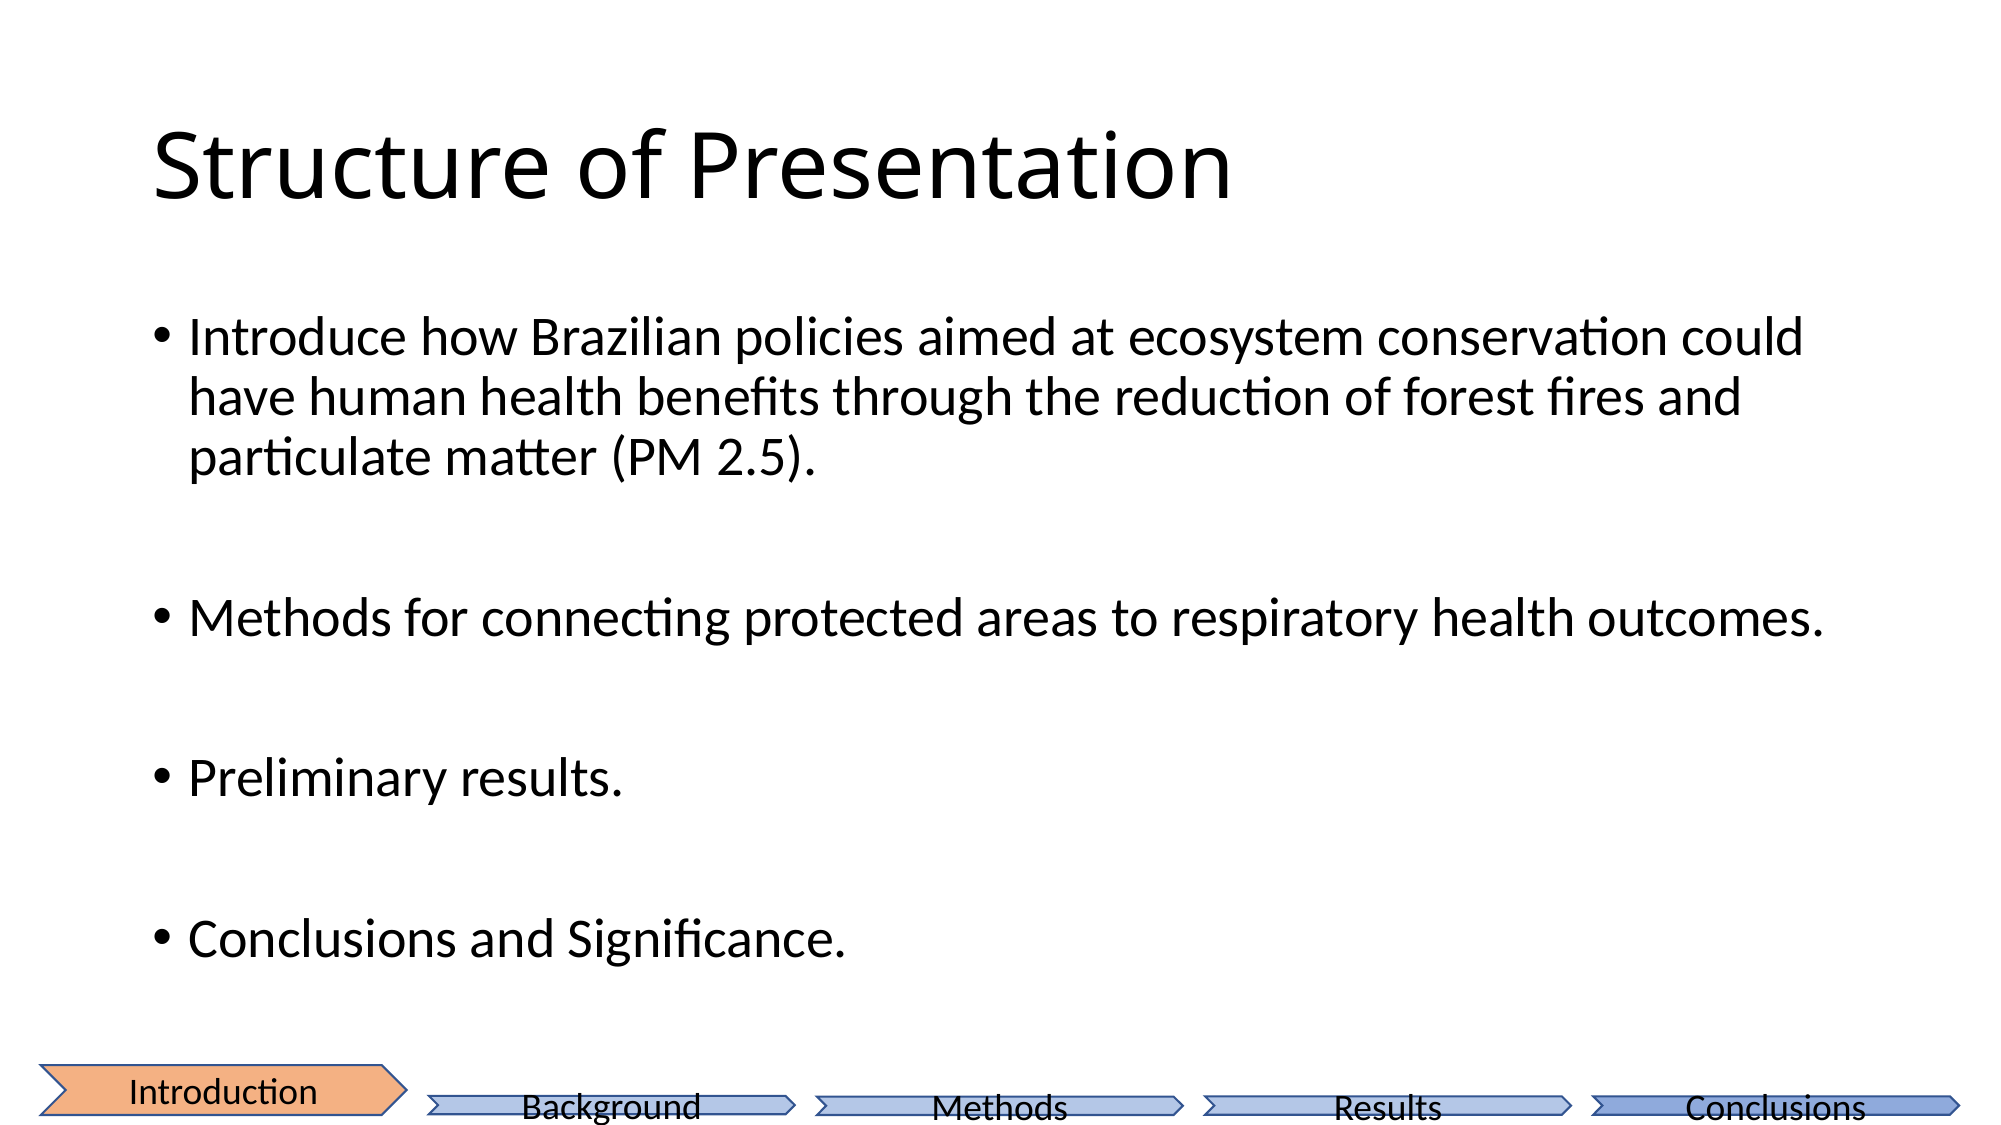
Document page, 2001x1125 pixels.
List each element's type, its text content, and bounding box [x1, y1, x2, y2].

list Introduce how Brazilian policies aimed at ecosystem conservation could have human health benefits through the reduction of forest fires and particulate matter (PM 2.5). Methods for connecting protected areas to respiratory health outcomes. Preliminary results. Conclusions and Significance. [137, 299, 1863, 1014]
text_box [40, 1065, 1960, 1115]
title Structure of Presentation [137, 59, 1863, 278]
